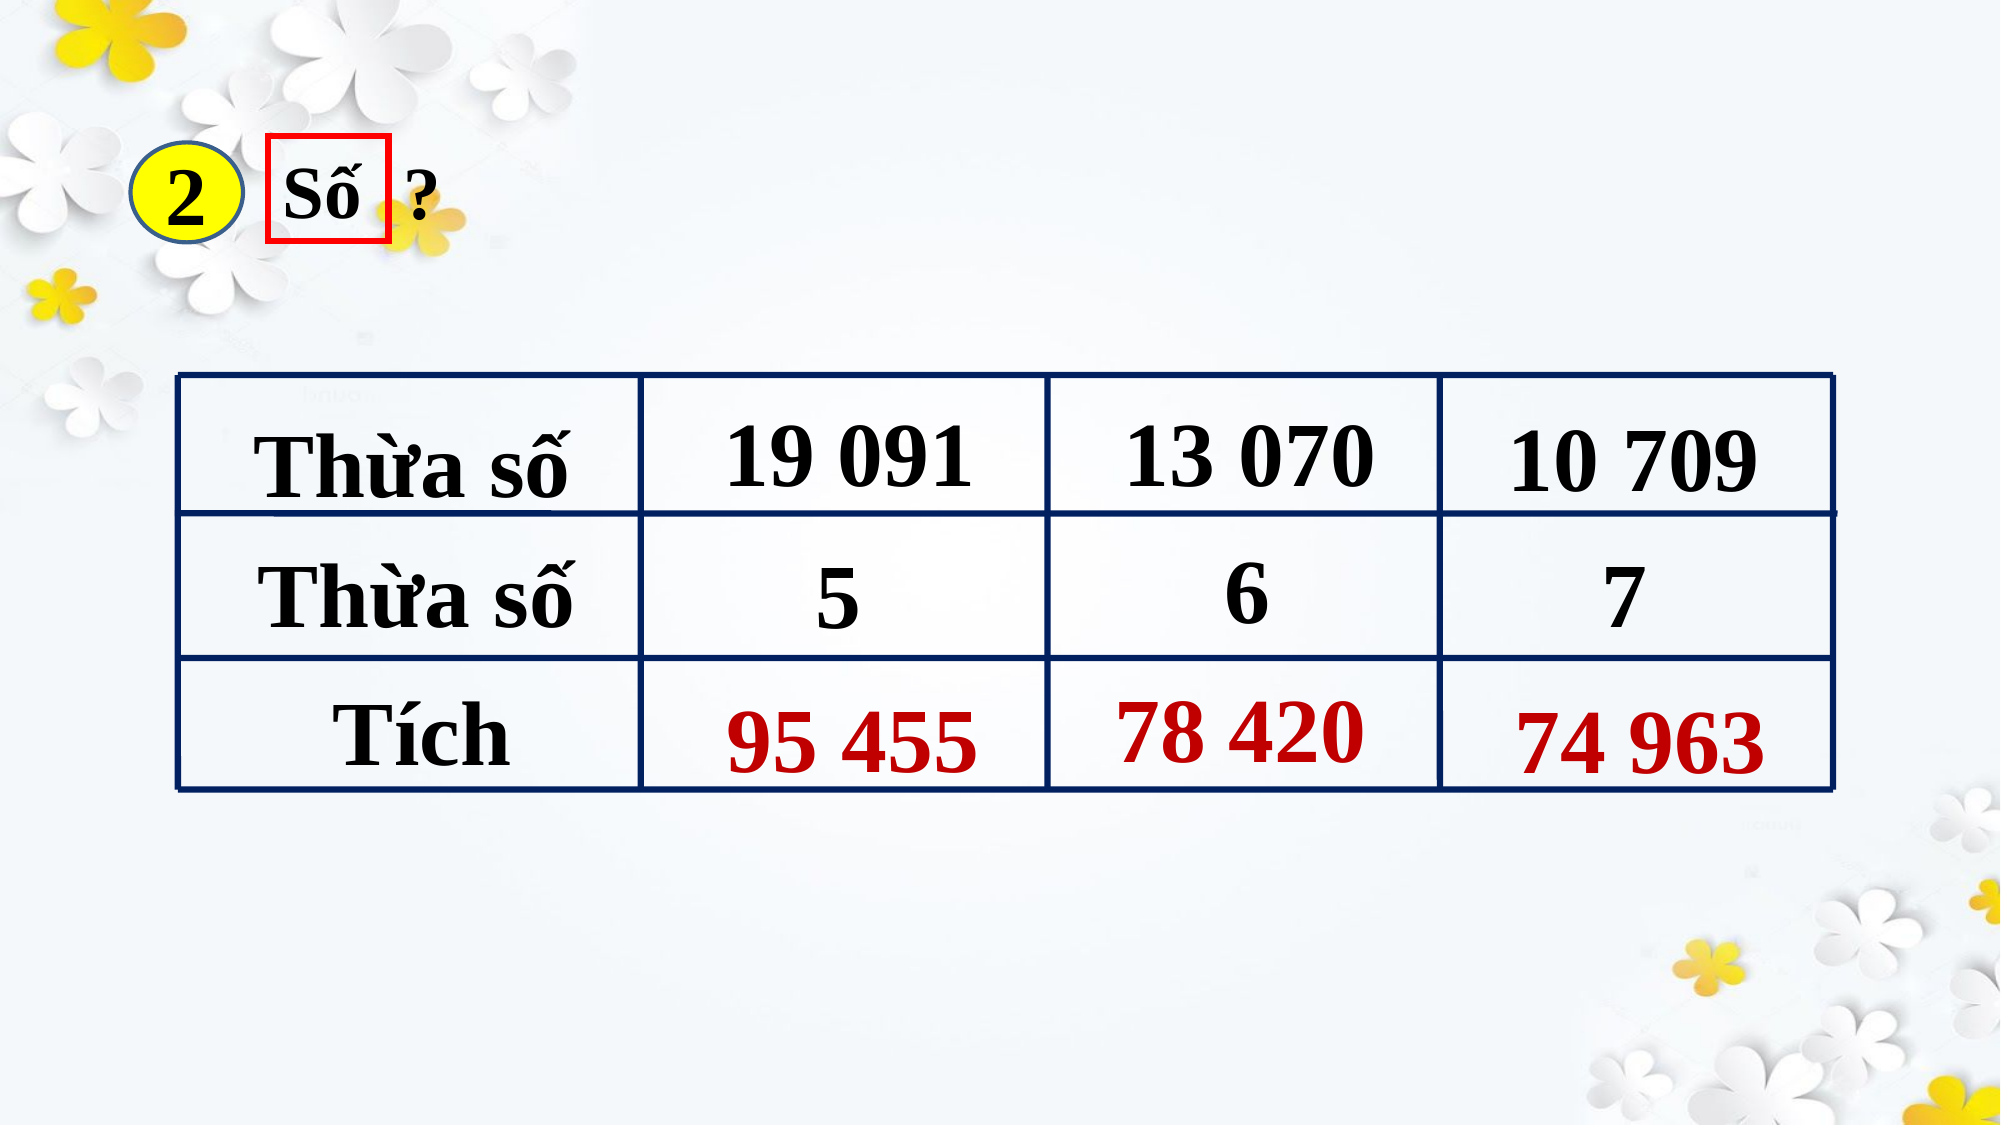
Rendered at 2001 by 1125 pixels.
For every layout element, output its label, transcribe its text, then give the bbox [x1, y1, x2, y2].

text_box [267, 136, 464, 243]
picture [0, 0, 2001, 1125]
text_box 2 [128, 140, 246, 245]
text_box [174, 374, 1838, 794]
